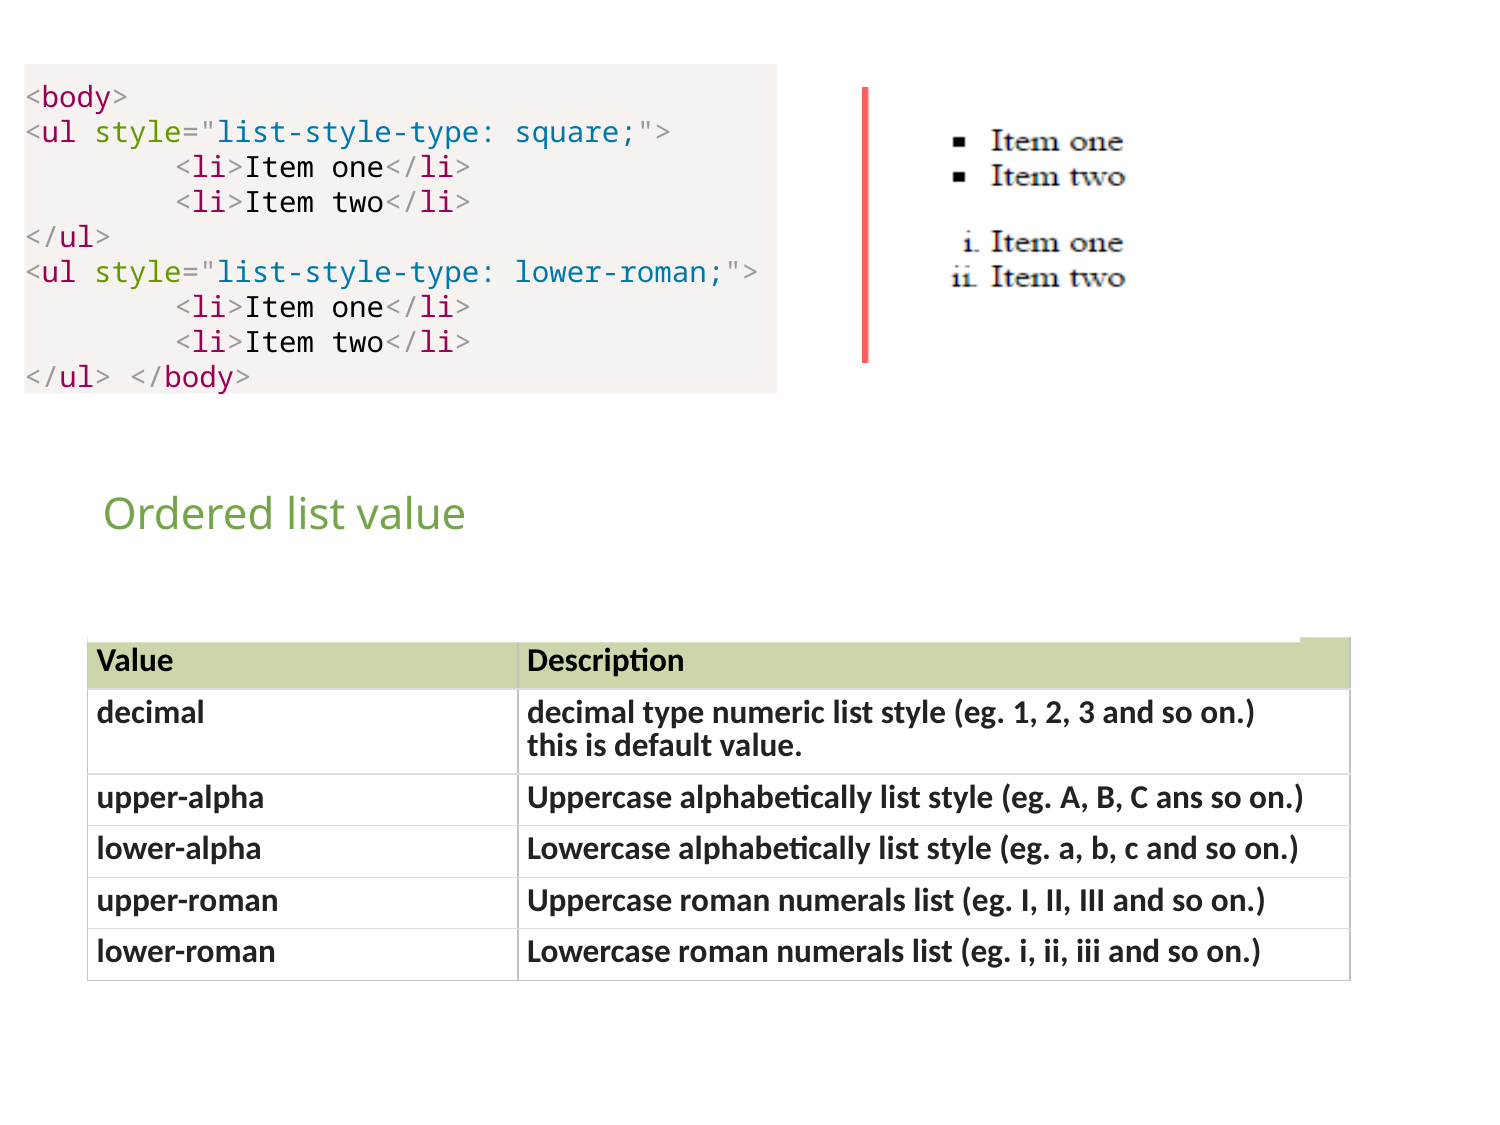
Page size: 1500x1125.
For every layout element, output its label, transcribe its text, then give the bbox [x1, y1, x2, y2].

table_cell Uppercase roman numerals list (eg. I, II, III and so on.) [519, 878, 1349, 928]
table_cell Lowercase alphabetically list style (eg. a, b, c and so on.) [519, 826, 1349, 877]
text_box Ordered list value [87, 438, 1300, 643]
picture [862, 87, 1288, 363]
table_cell upper-alpha [88, 775, 517, 825]
table_cell upper-roman [88, 878, 517, 928]
table_cell lower-roman [88, 929, 517, 980]
table_cell Uppercase alphabetically list style (eg. A, B, C ans so on.) [519, 775, 1349, 825]
table_cell decimal type numeric list style (eg. 1, 2, 3 and so on.) this is default value. [519, 690, 1349, 773]
table_cell decimal [88, 690, 517, 773]
table_header Value [88, 643, 517, 688]
text_box <body> <ul style="list-style-type: square;"> <li>Item one</li> <li>Item two</li> </ul> <ul style="list-style-type: lower-roman;"> <li>Item one</li> <li>Item two</li> </ul> </body> [24, 64, 777, 394]
table_header Description [519, 638, 1349, 688]
table_cell Lowercase roman numerals list (eg. i, ii, iii and so on.) [519, 929, 1349, 980]
table_cell lower-alpha [88, 826, 517, 877]
